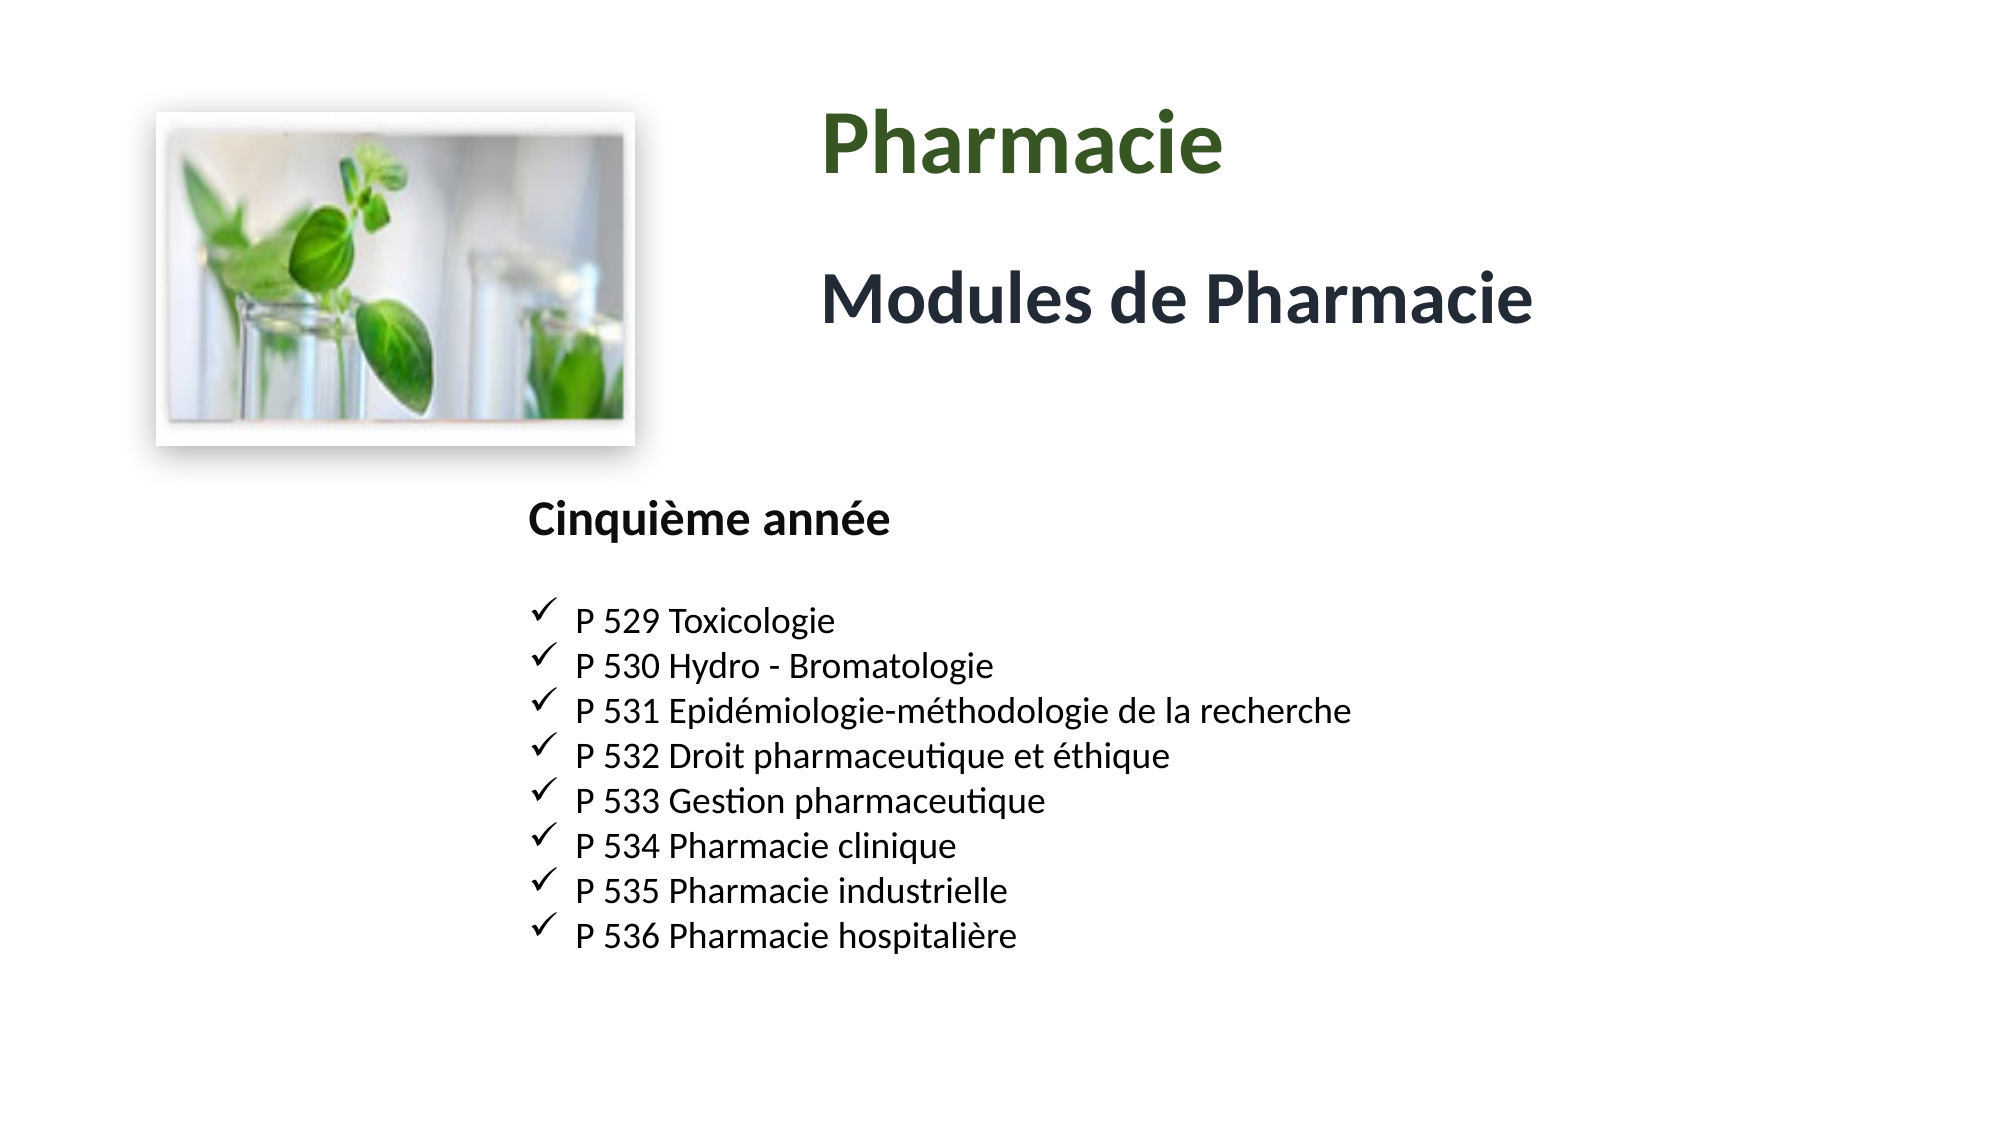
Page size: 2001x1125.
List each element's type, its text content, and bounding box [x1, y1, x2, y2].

text_box Pharmacie [703, 74, 1343, 200]
text_box Cinquième année P 529 Toxicologie P 530 Hydro - Bromatologie P 531 Epidémiologie-méthodologie de la recherche P 532 Droit pharmaceutique et éthique P 533 Gestion pharmaceutique P 534 Pharmacie clinique P 535 Pharmacie industrielle P 536 Pharmacie hospitalière [513, 478, 1566, 963]
picture [156, 112, 635, 446]
text_box Modules de Pharmacie [806, 241, 1779, 347]
